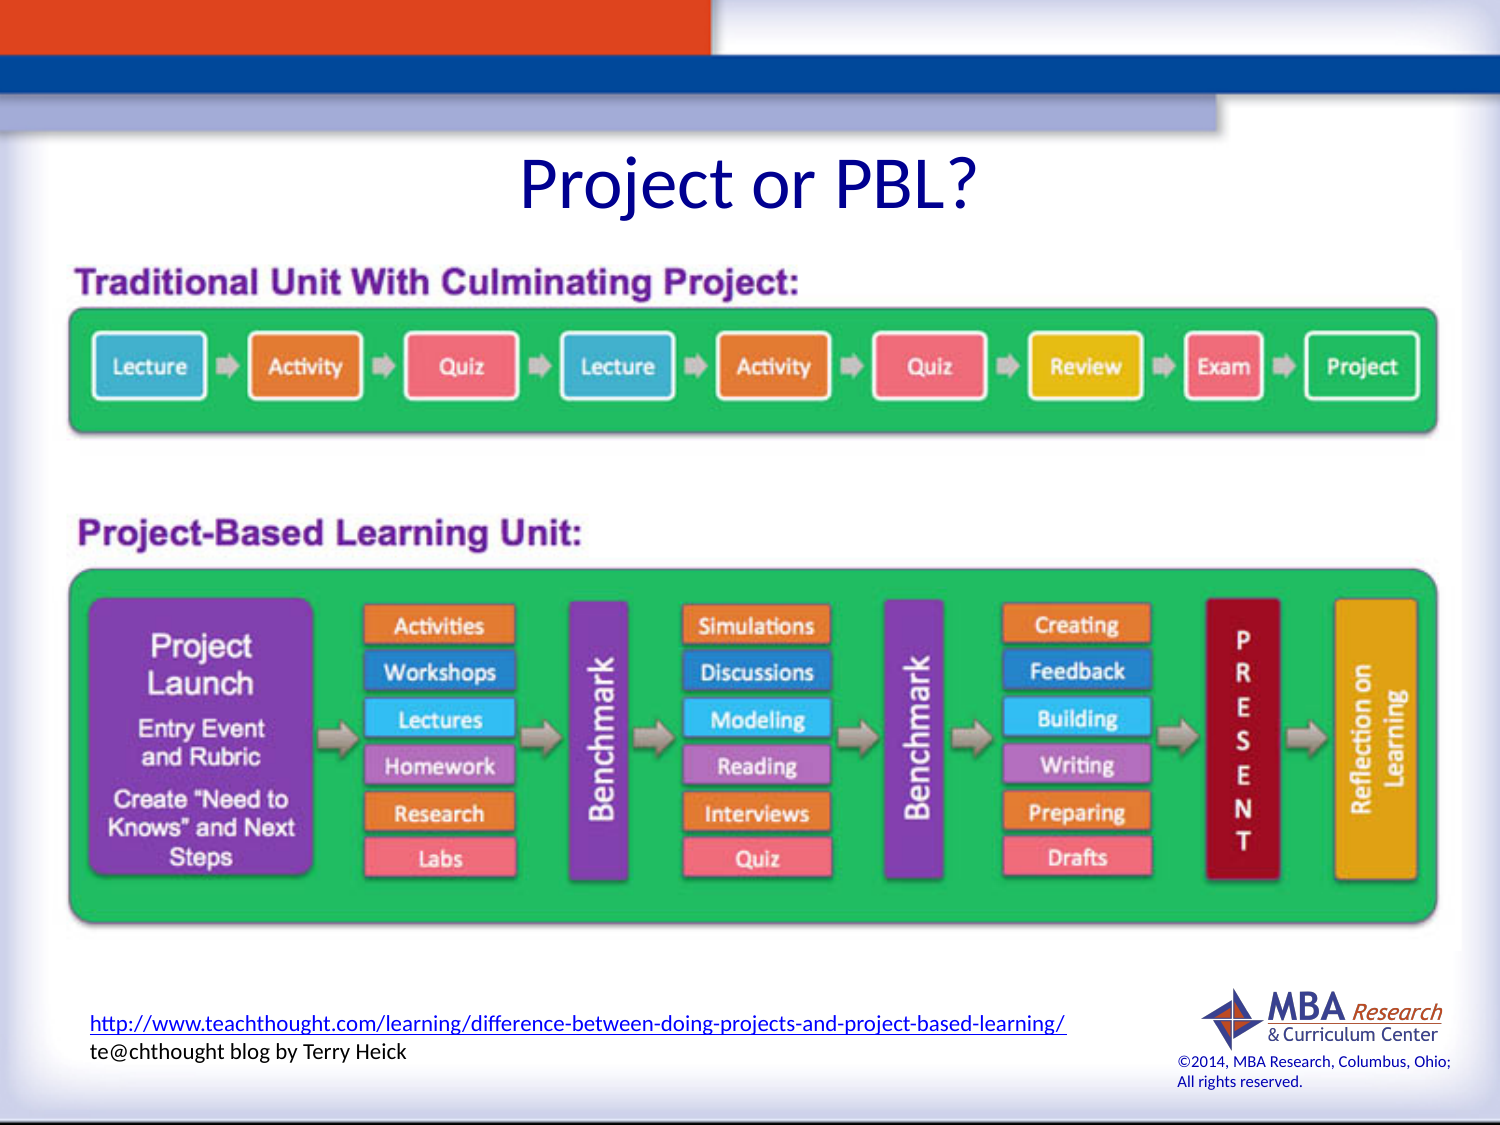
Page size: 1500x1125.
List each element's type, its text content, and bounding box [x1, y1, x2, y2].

text_box Project or PBL? [74, 107, 1425, 248]
picture [0, 0, 1500, 1125]
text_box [1162, 988, 1479, 1100]
text_box http://www.teachthought.com/learning/difference-between-doing-projects-and-project-based-learning/ te@chthought blog by Terry Heick [75, 1001, 1093, 1072]
